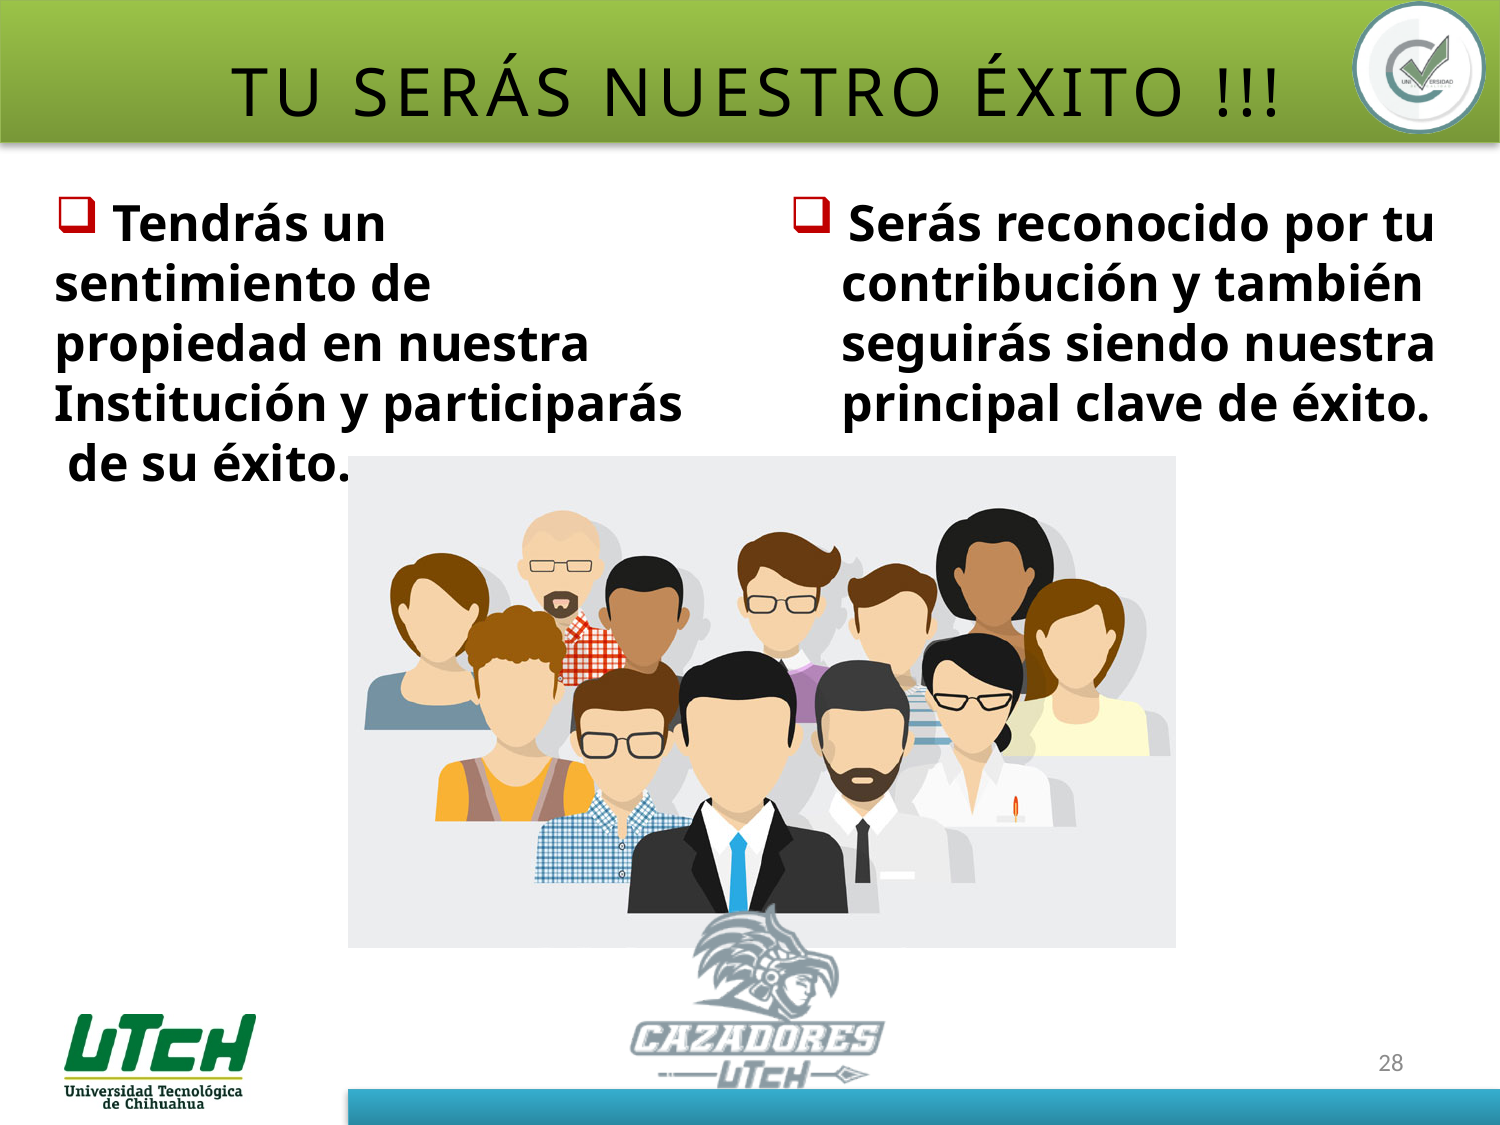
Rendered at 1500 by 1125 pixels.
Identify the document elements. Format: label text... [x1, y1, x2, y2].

text_box Serás reconocido por tu contribución y también seguirás siendo nuestra principal clave de éxito. [774, 184, 1458, 440]
text_box TU SERÁS NUESTRO ÉXITO !!! [216, 42, 1297, 138]
text_box [0, 0, 1500, 143]
text_box [348, 1089, 1500, 1125]
picture [64, 1013, 257, 1110]
picture [1352, 0, 1486, 135]
text_box Tendrás un sentimiento de propiedad en nuestra Institución y participarás de su éxito. [39, 184, 715, 500]
picture [348, 455, 1176, 1090]
slide_number 28 [1068, 1031, 1419, 1092]
